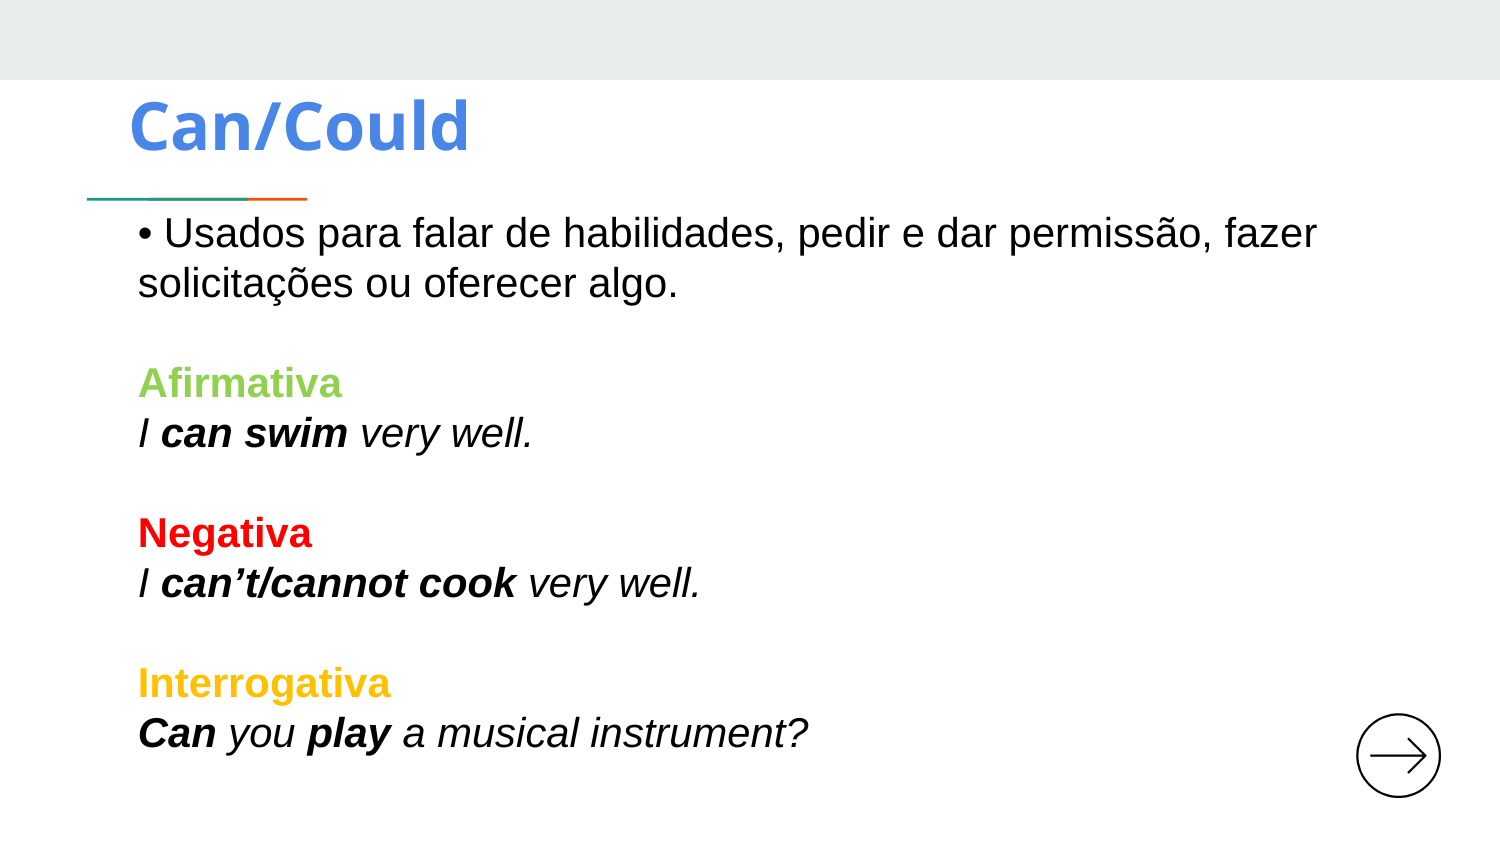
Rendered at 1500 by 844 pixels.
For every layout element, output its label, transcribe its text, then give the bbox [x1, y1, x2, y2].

text_box Can/Could [113, 68, 1380, 179]
picture [1345, 701, 1453, 809]
text_box • Usados para falar de habilidades, pedir e dar permissão, fazer solicitações ou oferecer algo. Afirmativa I can swim very well. Negativa I can’t/cannot cook very well. Interrogativa Can you play a musical instrument? [122, 190, 1396, 772]
